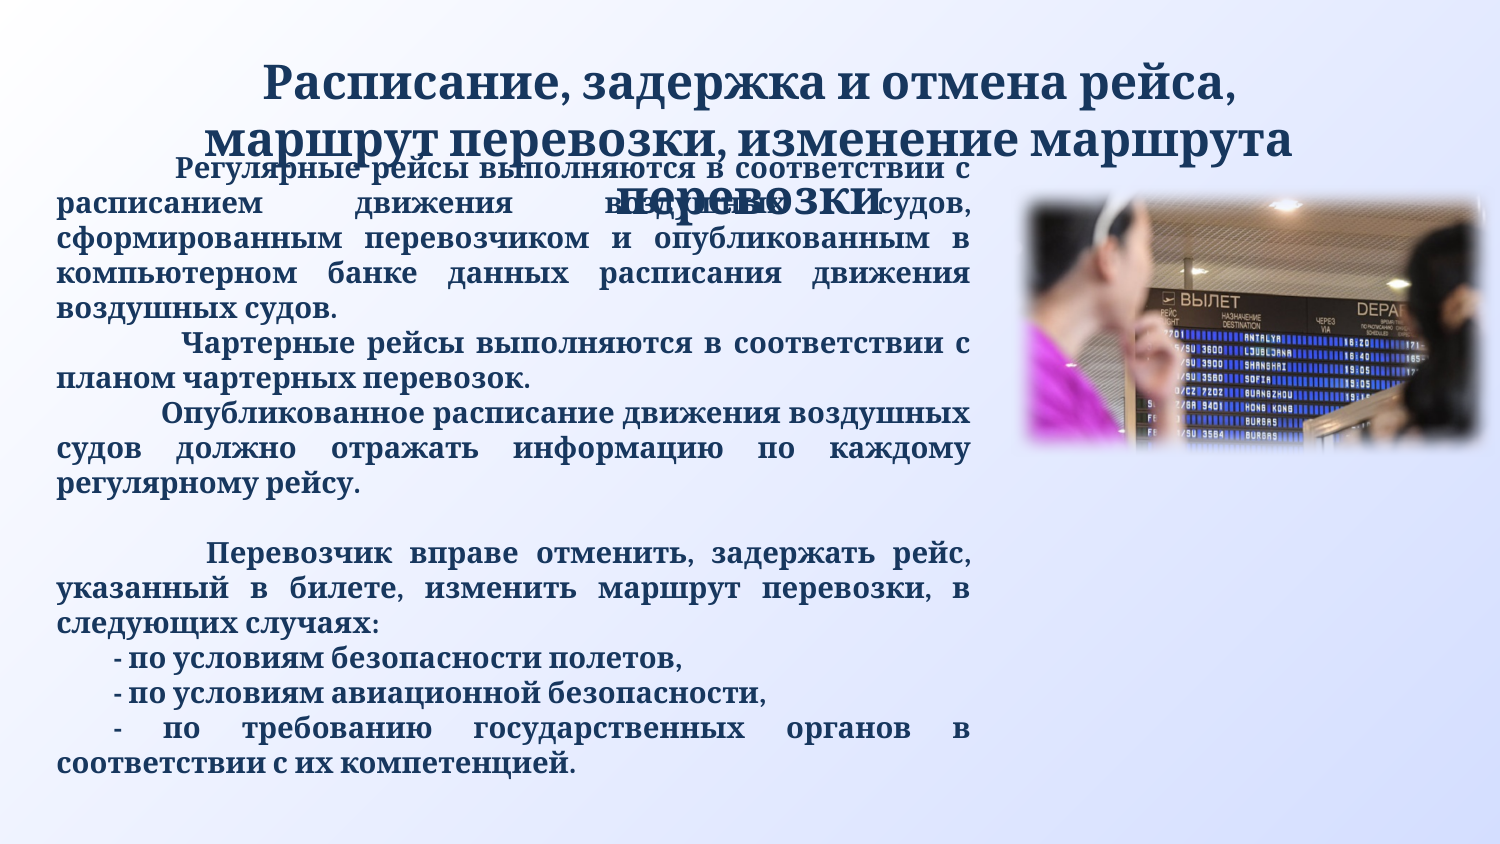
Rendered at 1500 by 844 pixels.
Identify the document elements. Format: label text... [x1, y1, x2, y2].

text_box Регулярные рейсы выполняются в соответствии с расписанием движения воздушных судов, сформированным перевозчиком и опубликованным в компьютерном банке данных расписания движения воздушных судов. Чартерные рейсы выполняются в соответствии с планом чартерных перевозок. Опубликованное расписание движения воздушных судов должно отражать информацию по каждому регулярному рейсу. Перевозчик вправе отменить, задержать рейс, указанный в билете, изменить маршрут перевозки, в следующих случаях: - по условиям безопасности полетов, - по условиям авиационной безопасности, - по требованию государственных органов в соответствии с их компетенцией. [41, 142, 987, 787]
text_box Расписание, задержка и отмена рейса, маршрут перевозки, изменение маршрута перевозки [135, 43, 1365, 231]
picture [1011, 185, 1495, 458]
